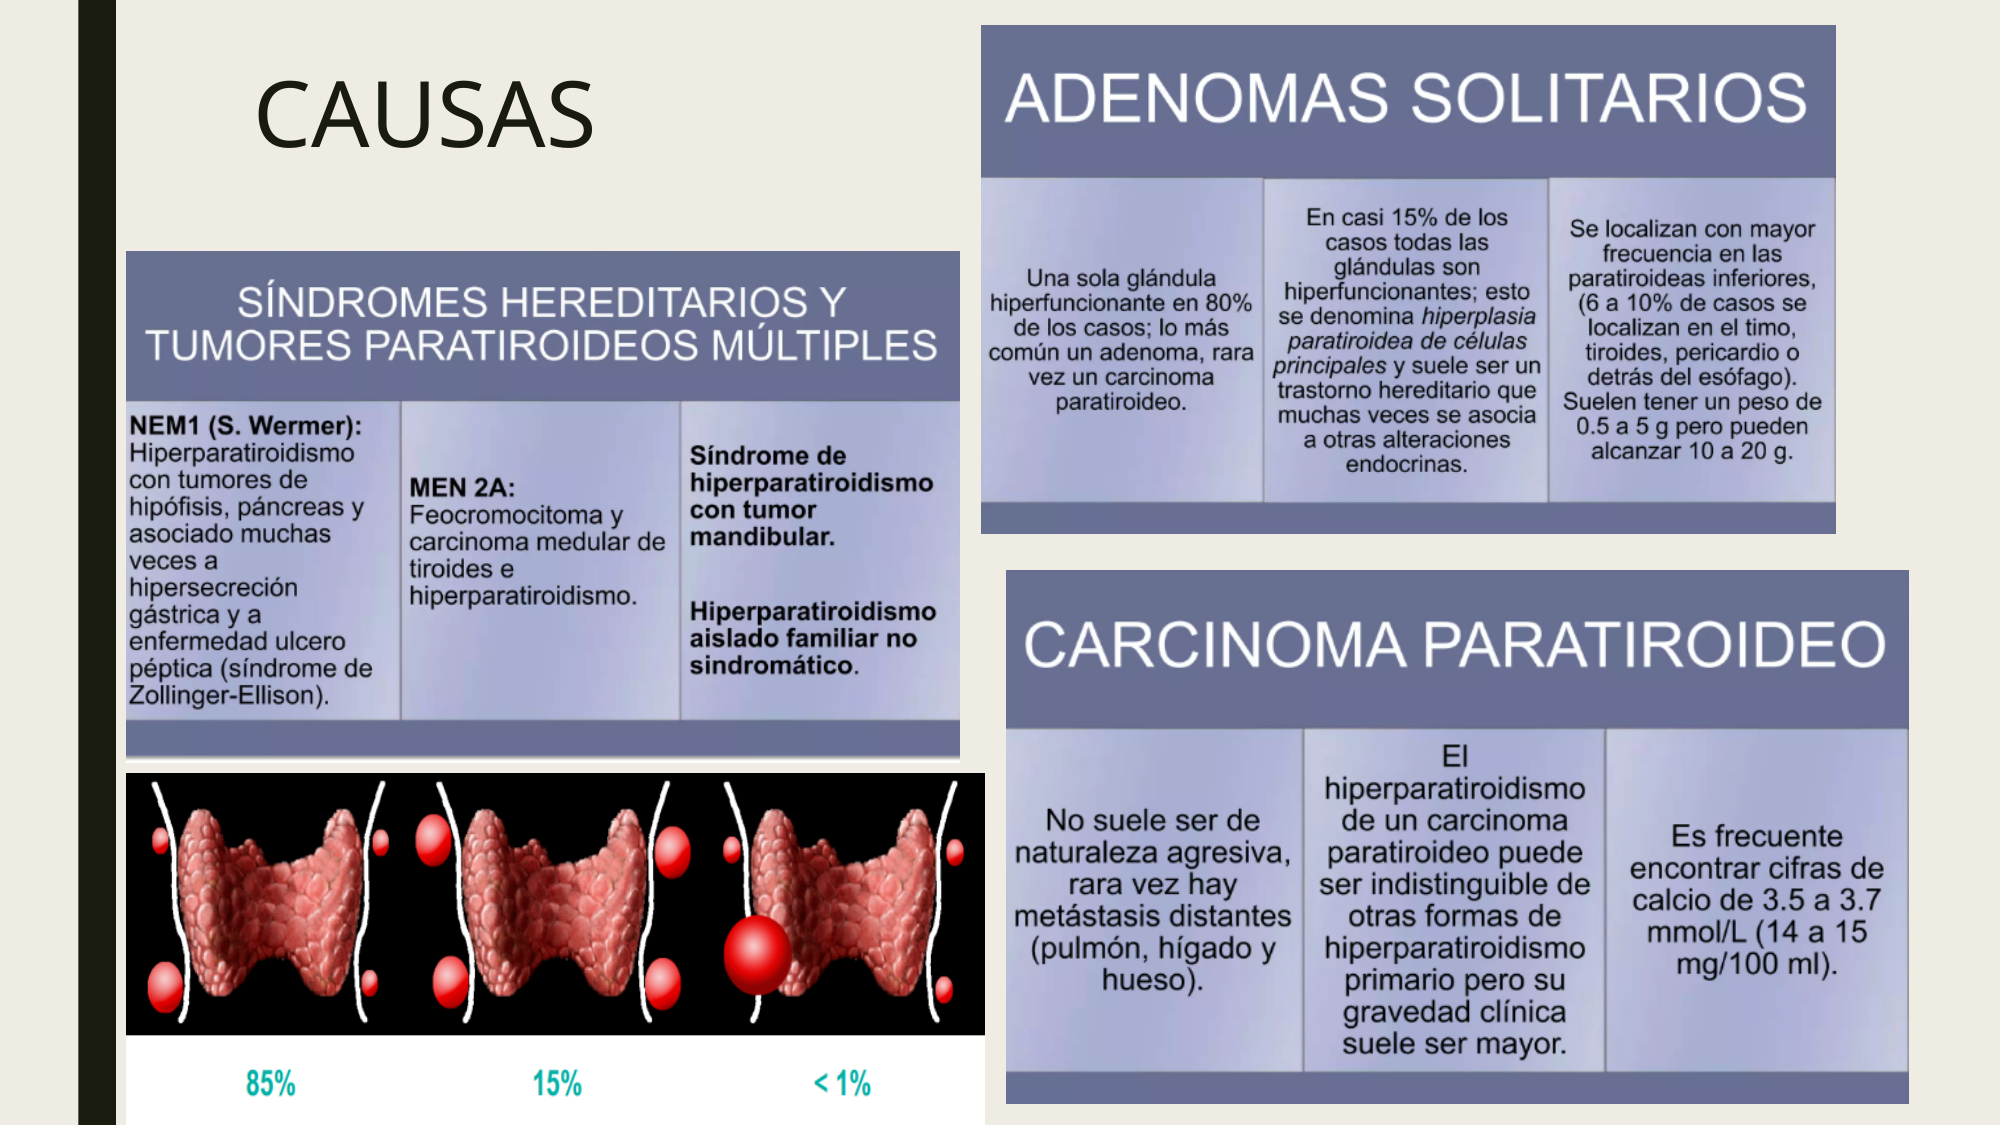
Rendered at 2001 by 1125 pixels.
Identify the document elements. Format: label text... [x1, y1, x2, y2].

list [981, 25, 1836, 534]
picture [126, 773, 985, 1125]
title CAUSAS [238, 62, 981, 306]
picture [125, 251, 960, 763]
picture [1006, 570, 1909, 1104]
